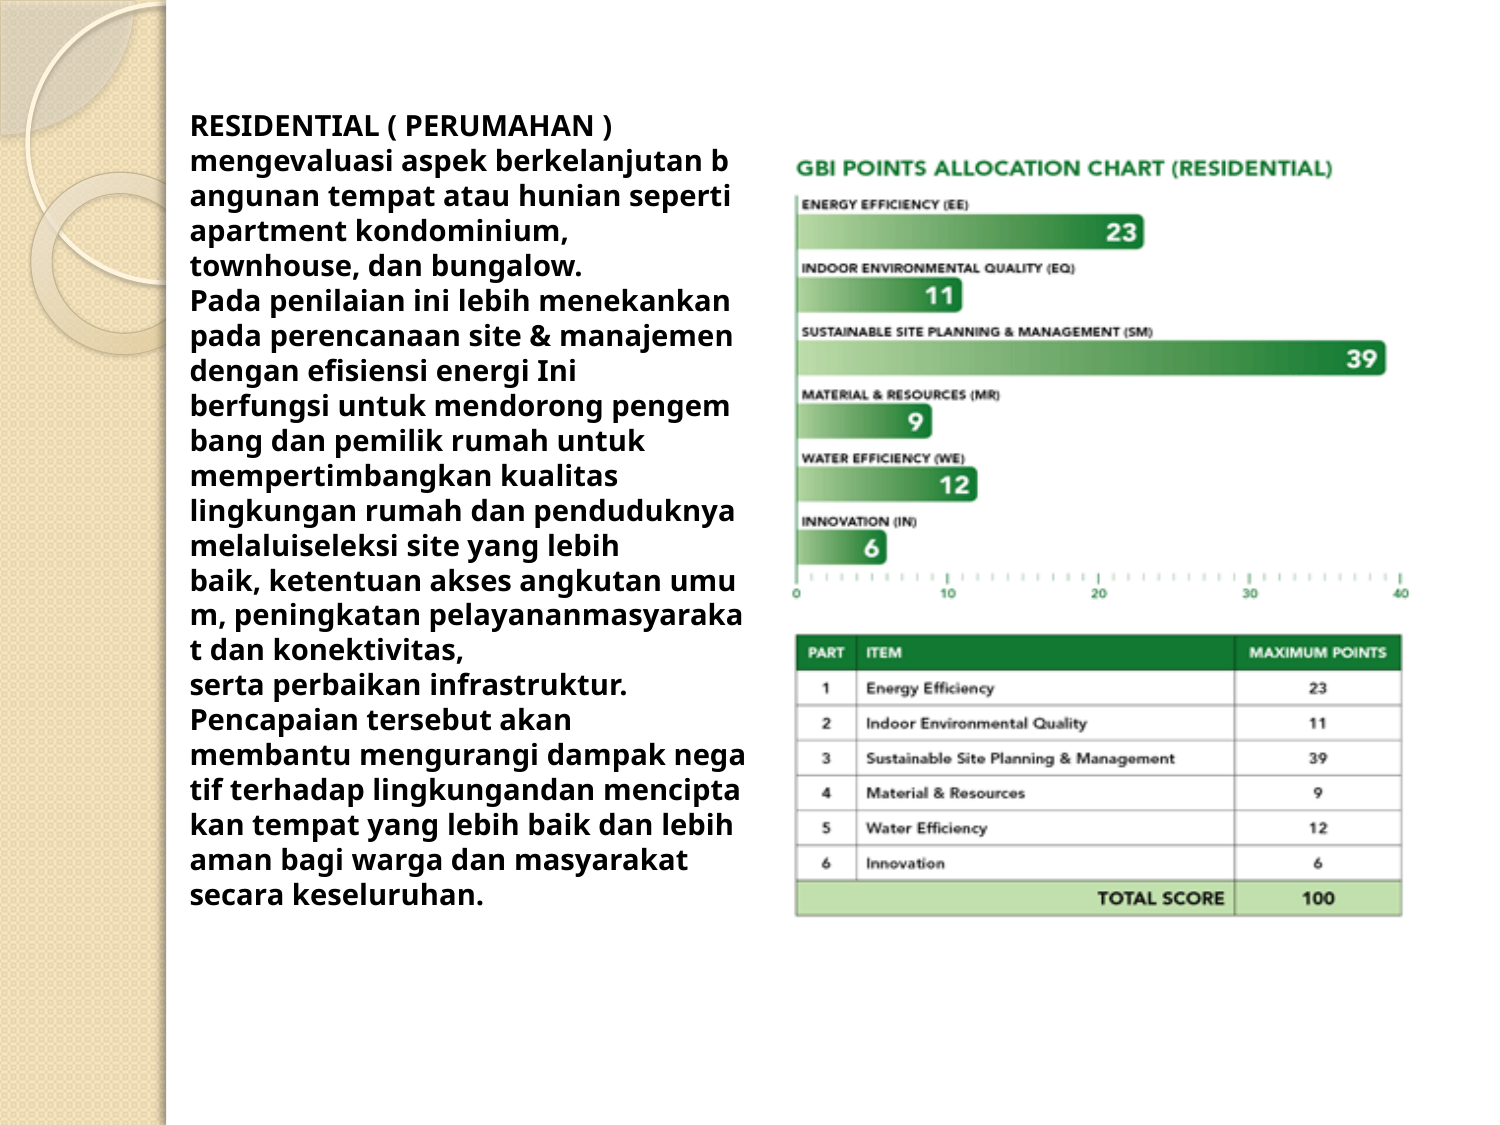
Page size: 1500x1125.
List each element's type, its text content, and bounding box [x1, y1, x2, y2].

text_box RESIDENTIAL ( PERUMAHAN ) mengevaluasi aspek berkelanjutan bangunan tempat atau hunian seperti apartment kondominium, townhouse, dan bungalow. Pada penilaian ini lebih menekankan pada perencanaan site & manajemen dengan efisiensi energi Ini berfungsi untuk mendorong pengembang dan pemilik rumah untuk mempertimbangkan kualitas lingkungan rumah dan penduduknya melaluiseleksi site yang lebih baik, ketentuan akses angkutan umum, peningkatan pelayananmasyarakat dan konektivitas, serta perbaikan infrastruktur. Pencapaian tersebut akan membantu mengurangi dampak negatif terhadap lingkungandan menciptakan tempat yang lebih baik dan lebih aman bagi warga dan masyarakat secara keseluruhan. [174, 99, 763, 989]
picture [787, 149, 1413, 921]
